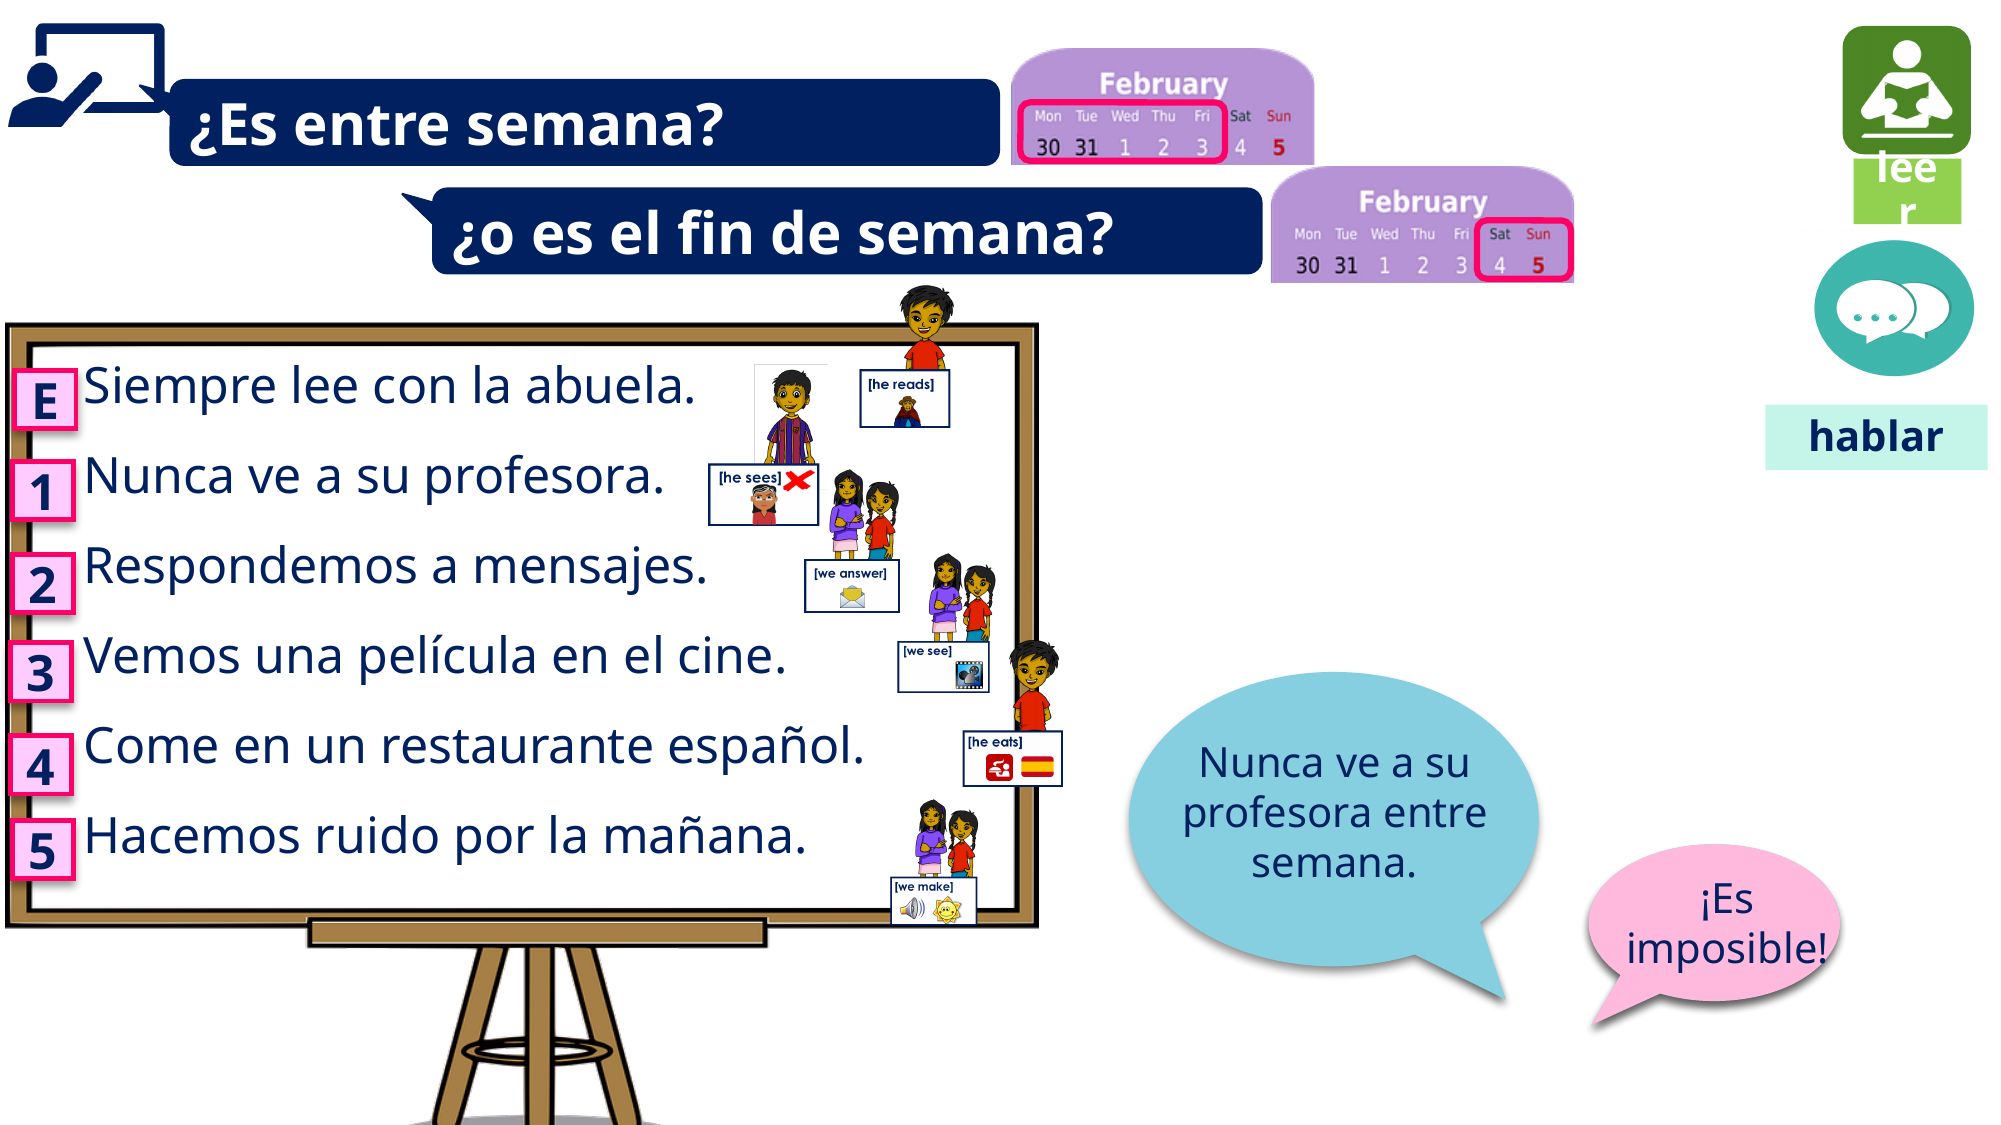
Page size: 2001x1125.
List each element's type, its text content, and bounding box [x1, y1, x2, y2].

picture [1011, 48, 1315, 165]
text_box Siempre lee con la abuela. Nunca ve a su profesora. Respondemos a mensajes. Vemos una película en el cine. Come en un restaurante español. Hacemos ruido por la mañana. [68, 256, 1083, 872]
picture [5, 282, 1063, 1125]
text_box ¿Es entre semana? [172, 78, 1001, 166]
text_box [1129, 672, 1538, 966]
text_box ¿o es el fin de semana? [401, 187, 1263, 275]
picture [1270, 166, 1575, 283]
picture [1800, 228, 1988, 389]
text_box hablar [1765, 404, 1988, 471]
title leer [1853, 158, 1962, 225]
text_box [1589, 845, 1853, 1001]
picture [1842, 25, 1971, 155]
picture [0, 0, 172, 162]
